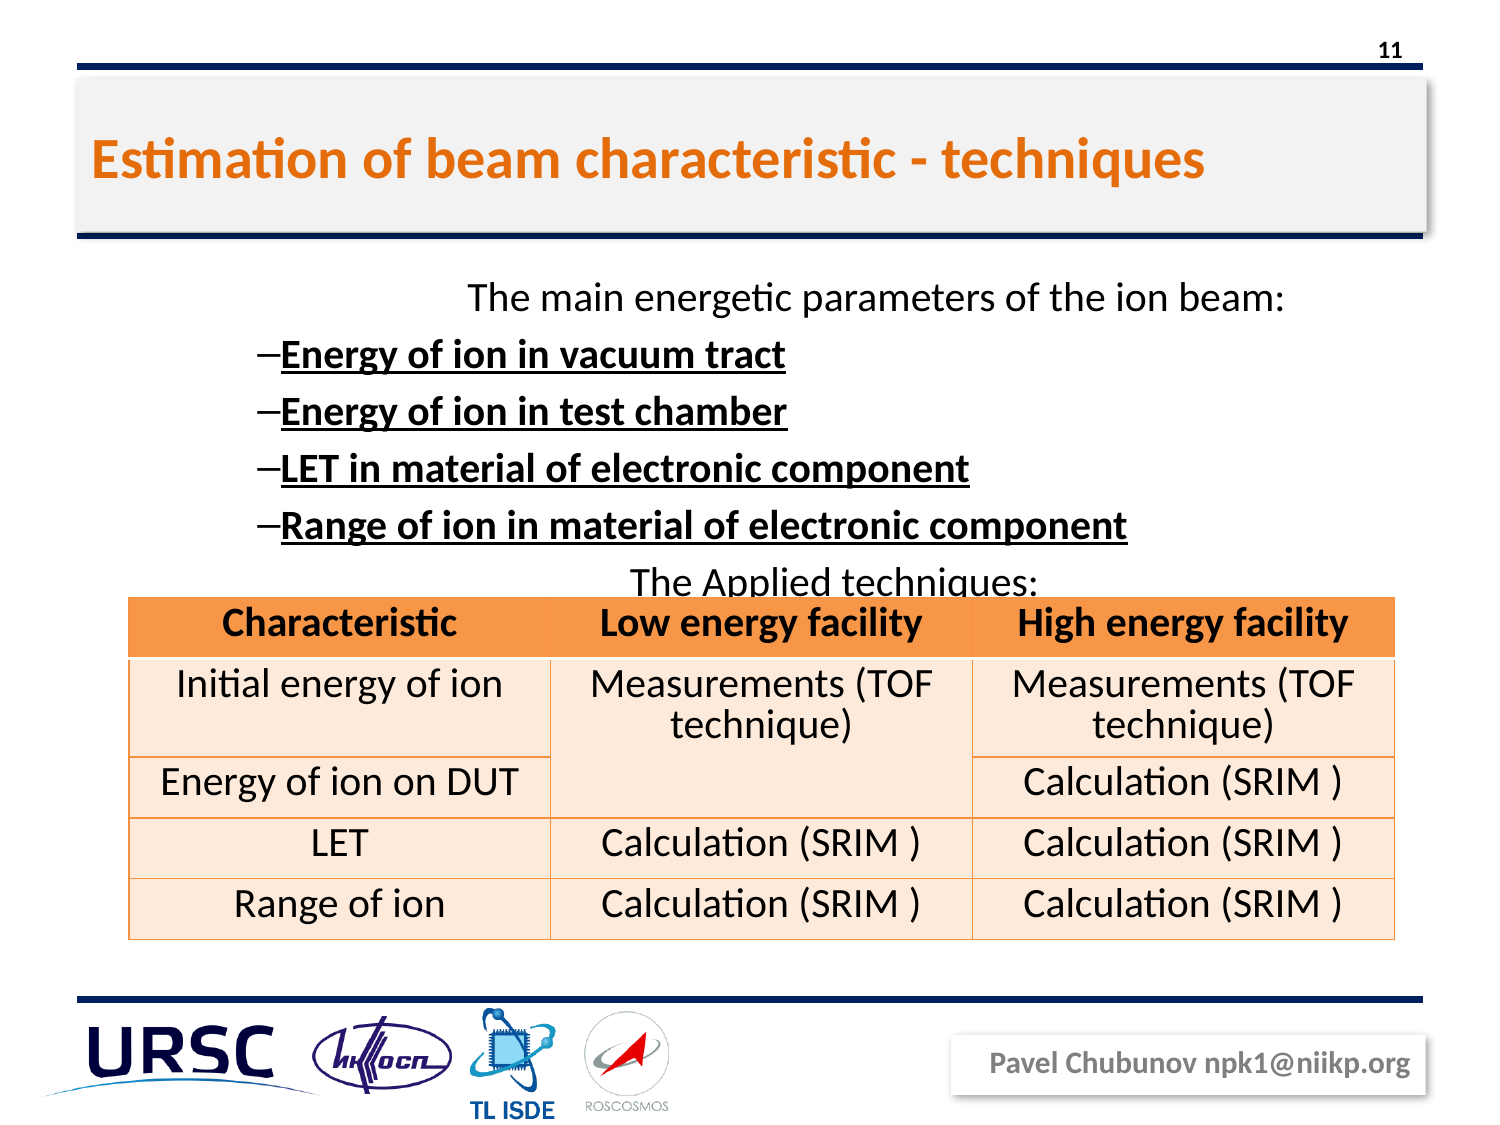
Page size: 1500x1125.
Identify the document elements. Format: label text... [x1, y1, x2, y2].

table_header Low energy facility [551, 598, 972, 657]
table_cell Calculation (SRIM ) [551, 879, 972, 939]
table_cell Measurements (TOF technique) [973, 660, 1394, 756]
table_cell Calculation (SRIM ) [973, 819, 1394, 878]
picture [464, 1004, 561, 1124]
picture [41, 1016, 452, 1097]
text_box Pavel Chubunov npk1@niikp.org [950, 1034, 1426, 1095]
table_cell Calculation (SRIM ) [551, 819, 972, 878]
table_cell Initial energy of ion [130, 660, 550, 756]
table_header High energy facility [973, 598, 1394, 657]
table_cell Calculation (SRIM ) [973, 879, 1394, 939]
table_cell Calculation (SRIM ) [973, 758, 1394, 817]
picture [584, 1011, 669, 1111]
title Estimation of beam characteristic - techniques [76, 78, 1427, 232]
table_cell Range of ion [130, 879, 550, 939]
table_cell Energy of ion on DUT [130, 758, 550, 817]
table_cell Measurements (TOF technique) [551, 660, 972, 817]
table_cell LET [130, 819, 550, 878]
slide_number 11 [1067, 19, 1418, 79]
list The main energetic parameters of the ion beam: Energy of ion in vacuum tract Energy of ion in test chamber LET in material of electronic component Range of ion in material of electronic component The Applied techniques: [76, 255, 1428, 1000]
table_header Characteristic [130, 598, 550, 657]
